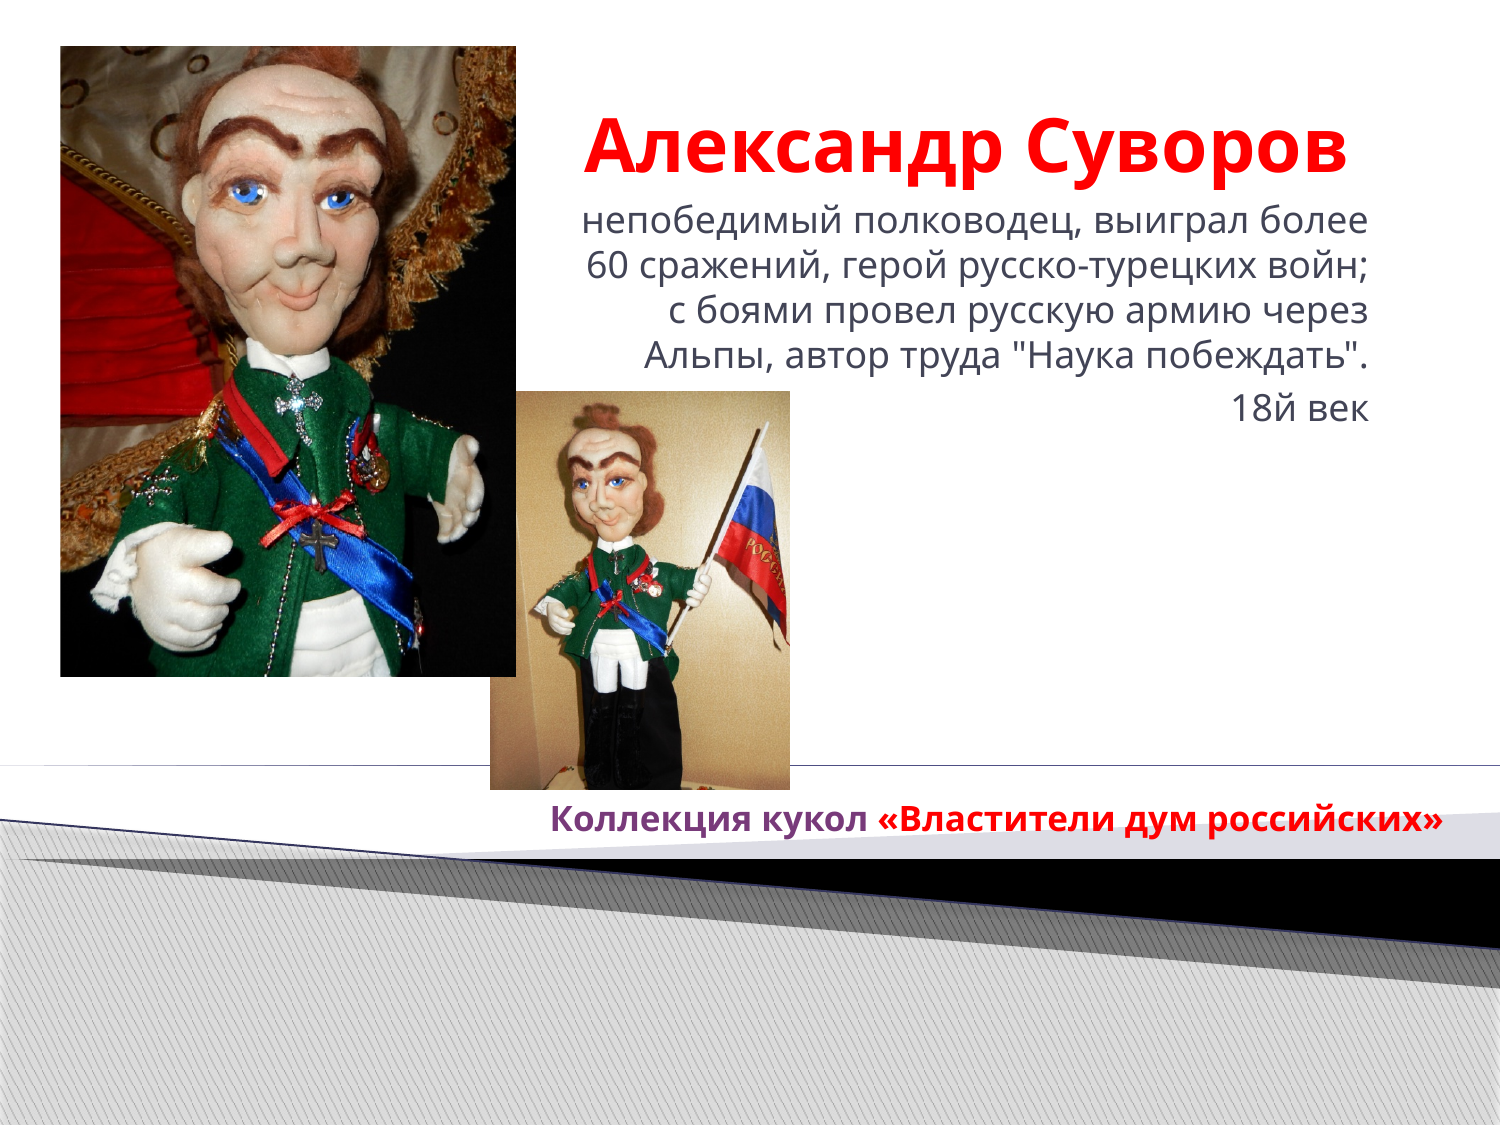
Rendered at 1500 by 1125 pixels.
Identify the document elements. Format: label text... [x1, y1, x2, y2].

picture [5, 859, 1500, 989]
picture [60, 46, 791, 790]
title Коллекция кукол «Властители дум российских» [41, 751, 1459, 846]
subtitle Александр Суворов непобедимый полководец, выиграл более 60 сражений, герой русско-турецких войн; с боями провел русскую армию через Альпы, автор труда "Наука побеждать". 18й век [561, 90, 1388, 764]
